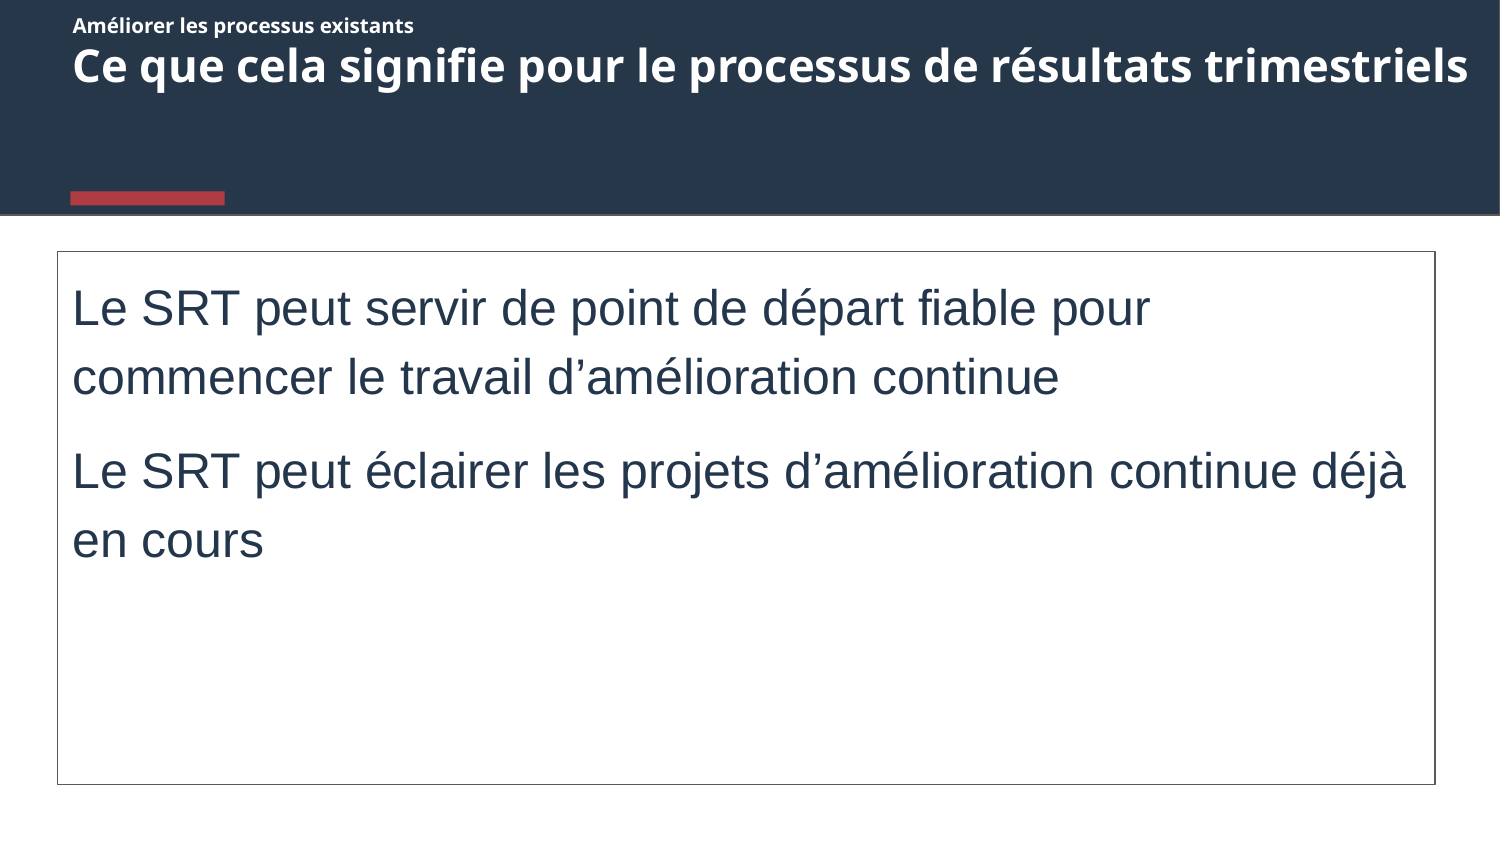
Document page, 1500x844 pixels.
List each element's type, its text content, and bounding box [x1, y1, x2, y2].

title Améliorer les processus existants Ce que cela signifie pour le processus de résultats trimestriels [57, 0, 1500, 155]
text_box [0, 0, 1500, 215]
list Le SRT peut servir de point de départ fiable pour commencer le travail d’amélioration continue Le SRT peut éclairer les projets d’amélioration continue déjà en cours [57, 251, 1436, 785]
text_box [70, 191, 225, 206]
